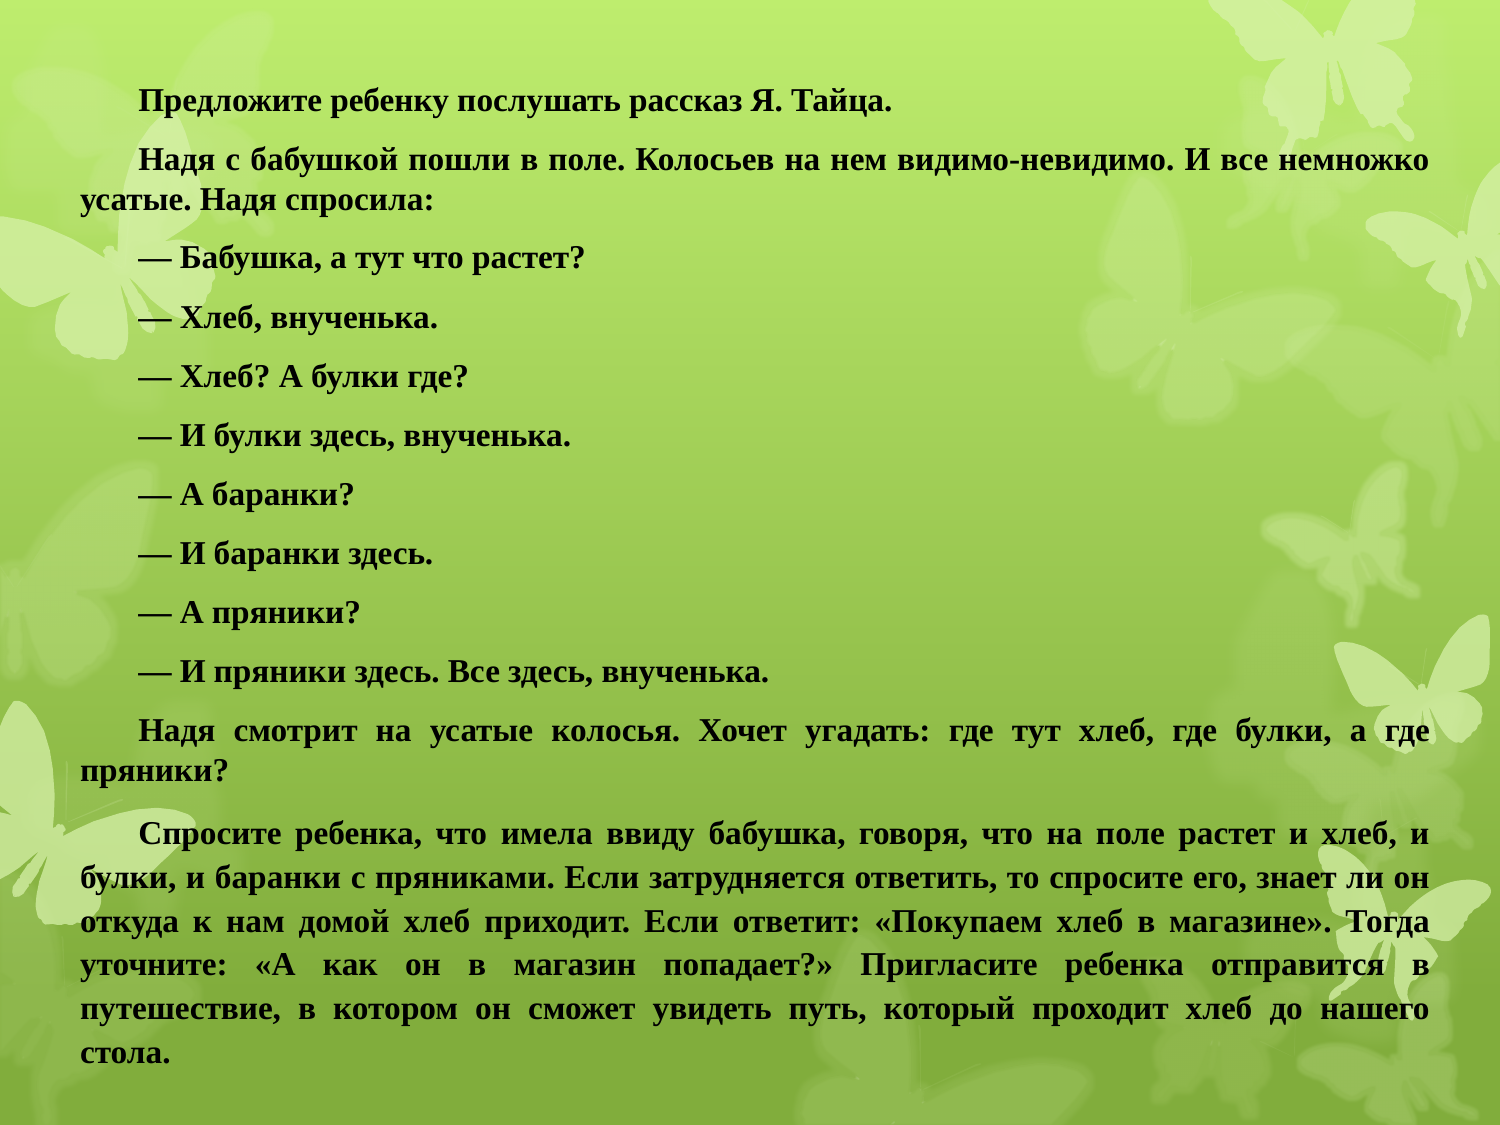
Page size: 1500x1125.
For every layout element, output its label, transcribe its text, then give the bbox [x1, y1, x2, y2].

subtitle Предложите ребенку послушать рассказ Я. Тайца. Надя с бабушкой пошли в поле. Колосьев на нем видимо-невидимо. И все немножко усатые. Надя спросила: — Бабушка, а тут что растет? — Хлеб, внученька. — Хлеб? А булки где? — И булки здесь, внученька. — А баранки? — И баранки здесь. — А пряники? — И пряники здесь. Все здесь, внученька. Надя смотрит на усатые колосья. Хочет угадать: где тут хлеб, где булки, а где пряники? Спросите ребенка, что имела ввиду бабушка, говоря, что на поле растет и хлеб, и булки, и баранки с пряниками. Если затрудняется ответить, то спросите его, знает ли он откуда к нам домой хлеб приходит. Если ответит: «Покупаем хлеб в магазине». Тогда уточните: «А как он в магазин попадает?» Пригласите ребенка отправится в путешествие, в котором он сможет увидеть путь, который проходит хлеб до нашего стола. [64, 66, 1447, 1094]
